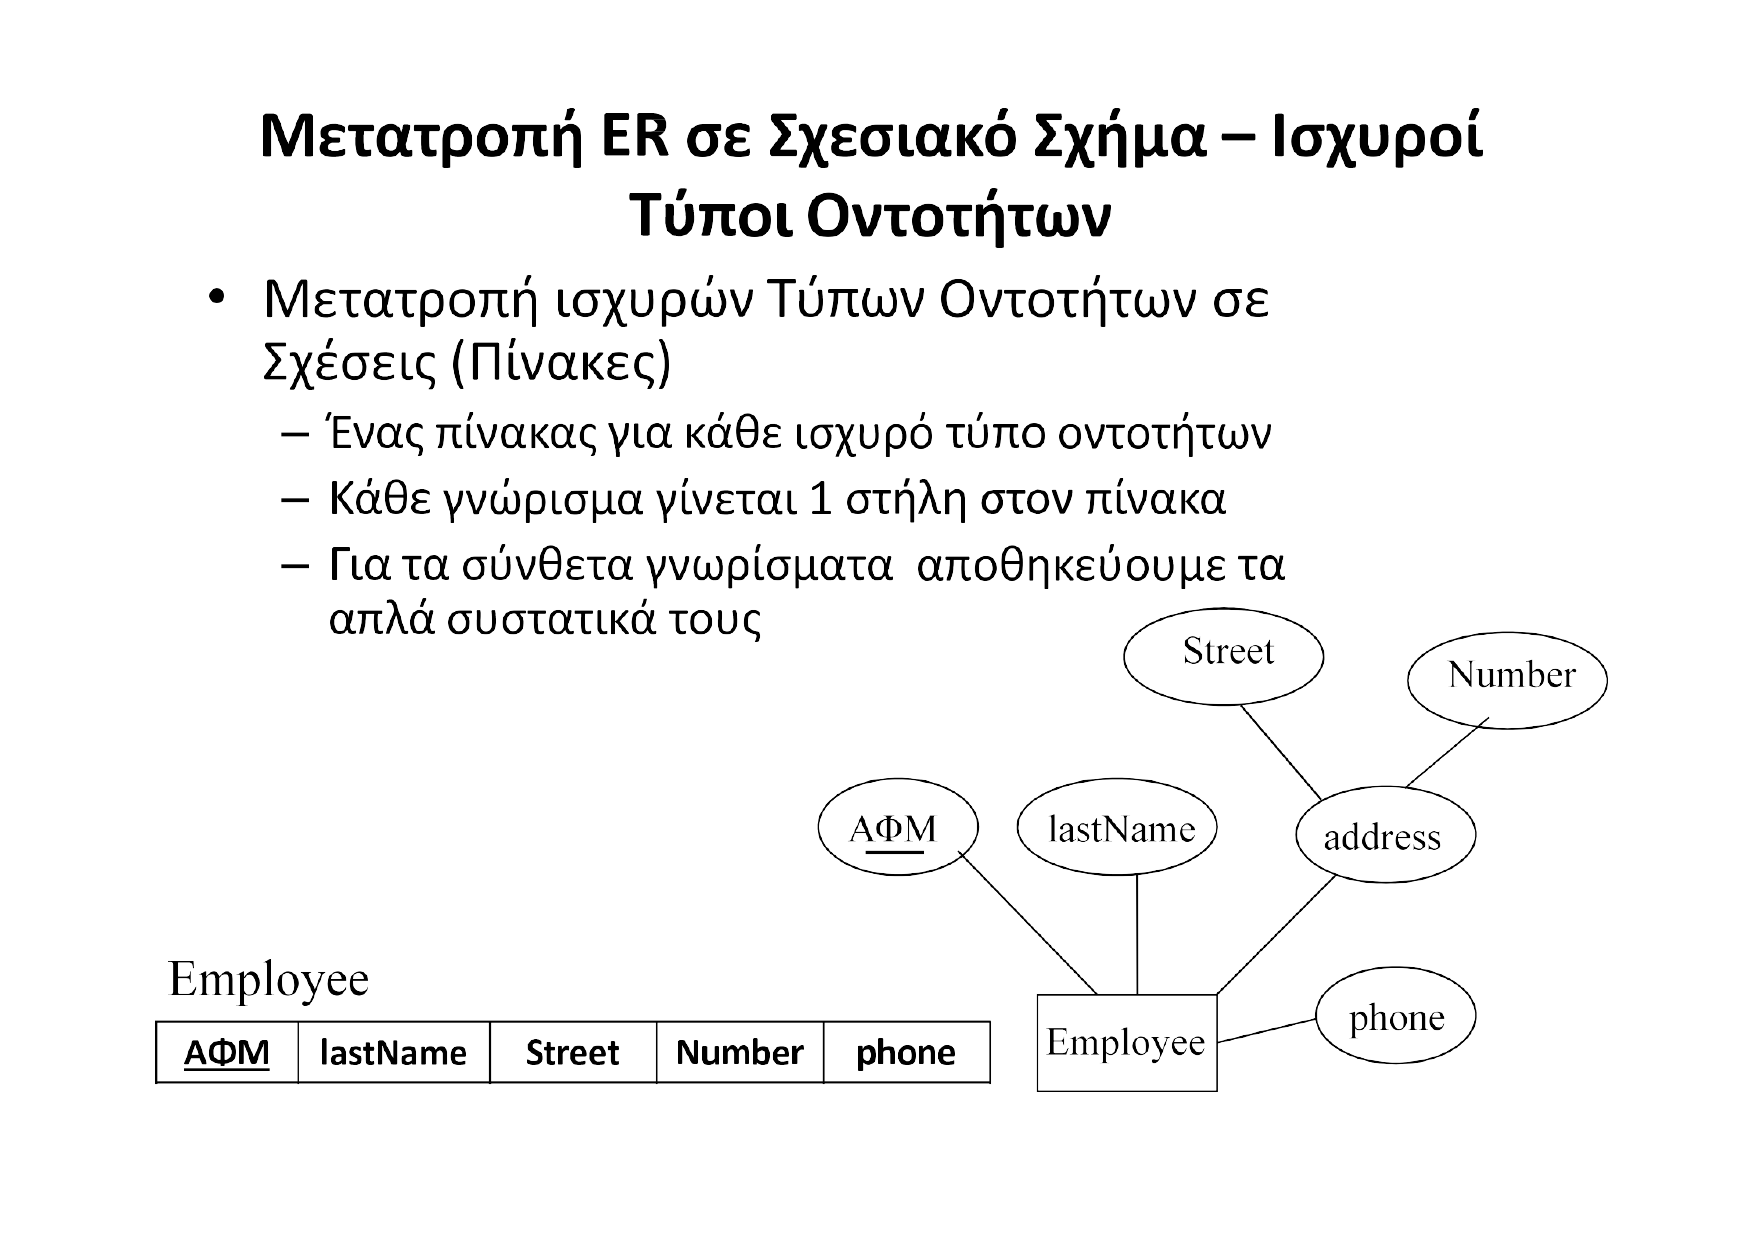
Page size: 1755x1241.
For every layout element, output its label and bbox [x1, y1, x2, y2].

picture [436, 411, 596, 457]
picture [945, 423, 966, 449]
picture [1035, 107, 1207, 168]
text_box [1051, 489, 1073, 514]
picture [1274, 107, 1483, 168]
picture [940, 274, 1197, 327]
picture [796, 411, 932, 457]
text_box [281, 432, 309, 437]
picture [453, 338, 669, 390]
text_box [604, 113, 630, 156]
text_box [1027, 489, 1050, 514]
picture [267, 274, 536, 327]
text_box [767, 274, 925, 317]
text_box [981, 490, 1026, 514]
picture [687, 123, 750, 157]
text_box [324, 411, 424, 457]
text_box [1214, 288, 1268, 317]
text_box [1221, 133, 1256, 141]
text_box [608, 423, 672, 457]
picture [1238, 555, 1285, 581]
picture [209, 288, 225, 304]
picture [812, 481, 832, 514]
picture [443, 477, 643, 523]
picture [686, 411, 781, 449]
text_box [332, 477, 431, 515]
picture [557, 274, 753, 327]
picture [263, 107, 582, 168]
picture [917, 543, 1225, 589]
picture [1086, 477, 1226, 515]
picture [656, 477, 798, 523]
text_box [154, 597, 1608, 1092]
picture [769, 107, 1017, 168]
picture [808, 188, 1112, 248]
picture [402, 543, 893, 597]
text_box [846, 477, 965, 523]
text_box [629, 188, 793, 237]
text_box [281, 498, 309, 503]
text_box [637, 113, 669, 156]
picture [1058, 411, 1272, 457]
text_box [332, 547, 391, 581]
picture [264, 337, 436, 390]
text_box [281, 564, 309, 569]
text_box [968, 411, 1045, 449]
